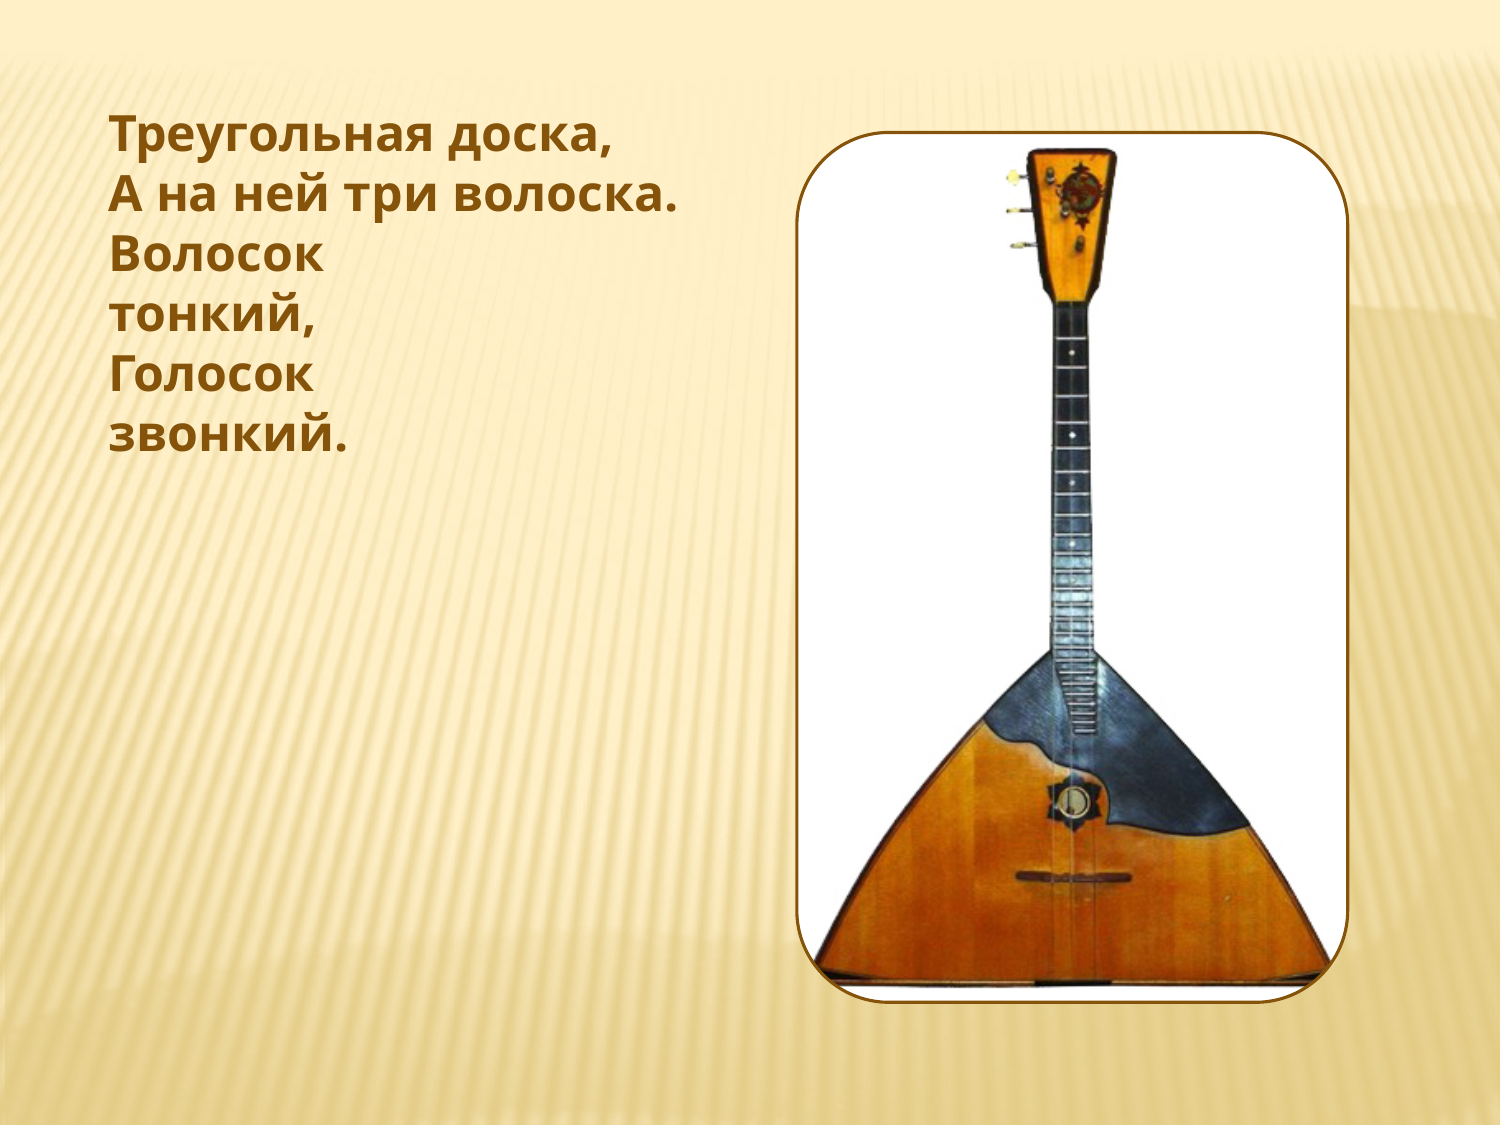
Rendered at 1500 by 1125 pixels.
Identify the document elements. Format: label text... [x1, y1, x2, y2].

text_box Треугольная доска, А на ней три волоска. Волосок тонкий, Голосок звонкий. [93, 93, 774, 469]
picture [796, 132, 1348, 1003]
